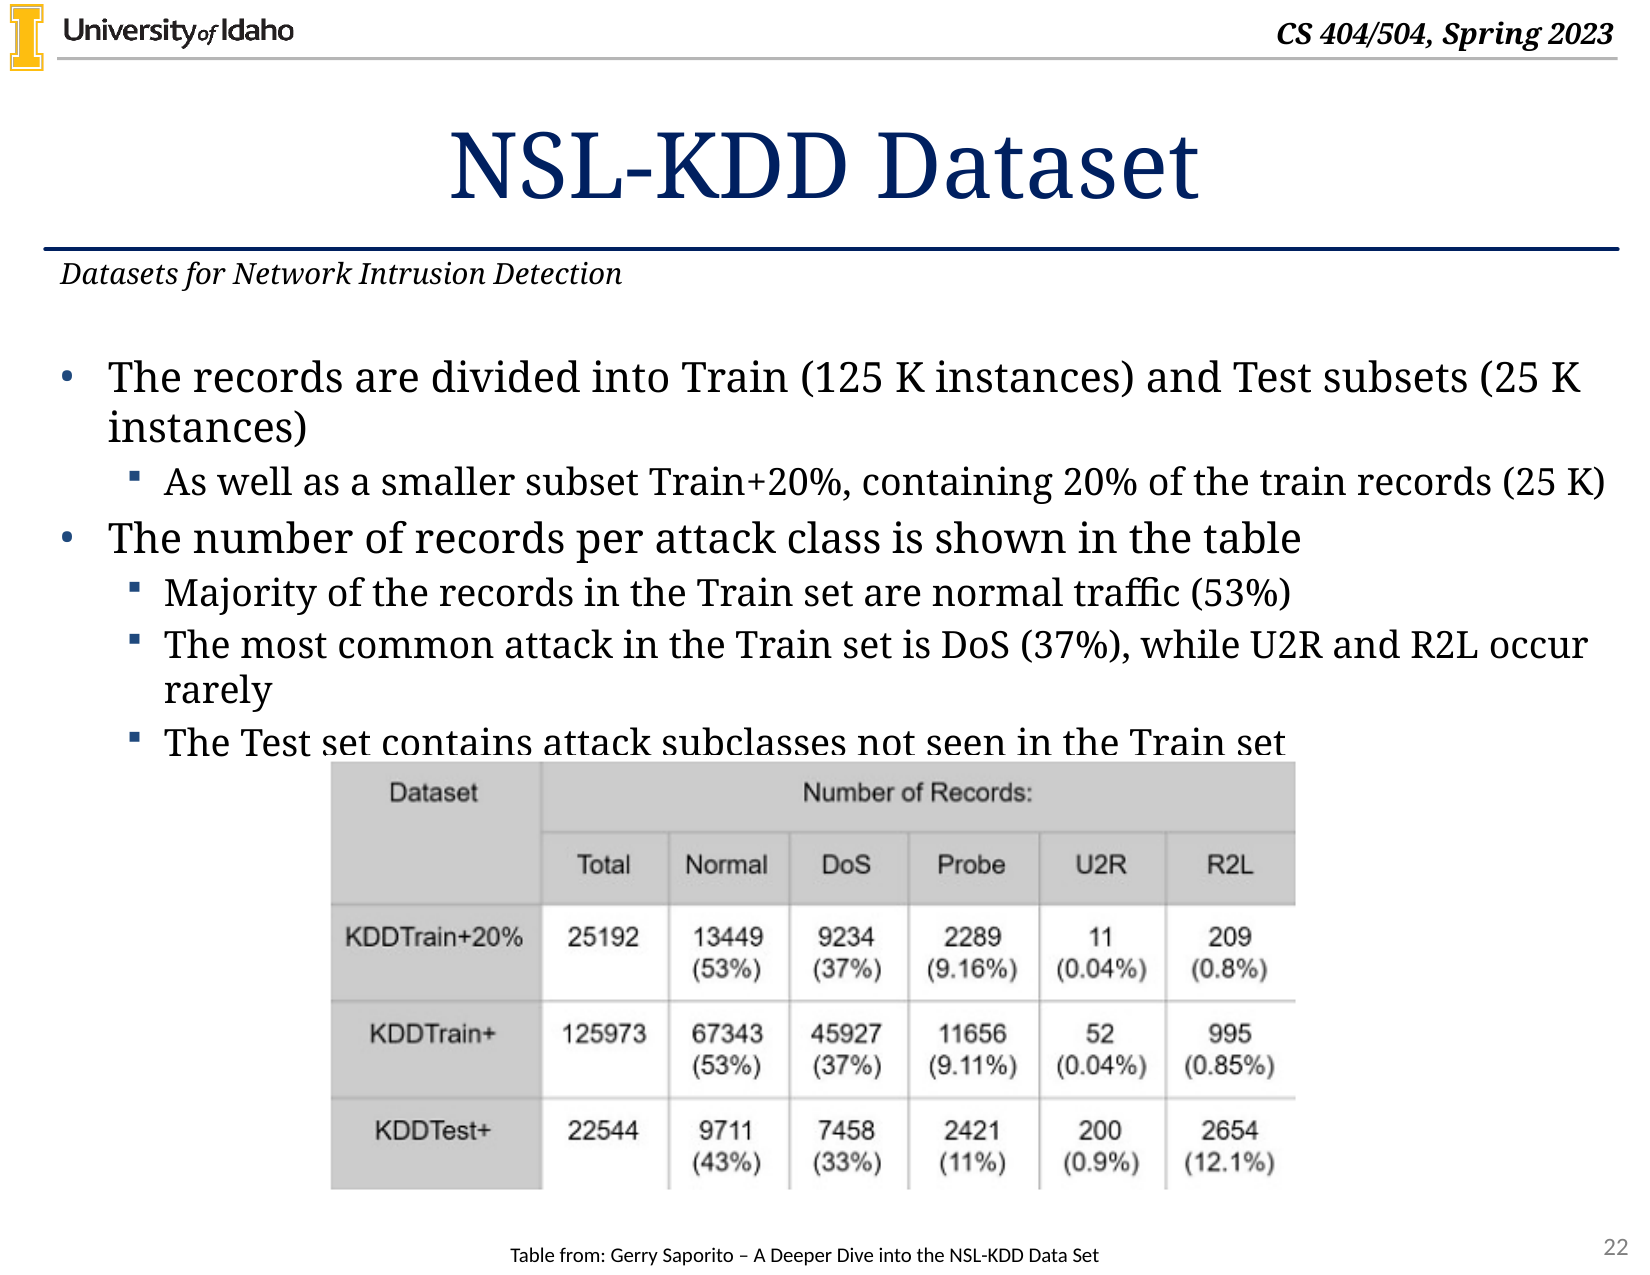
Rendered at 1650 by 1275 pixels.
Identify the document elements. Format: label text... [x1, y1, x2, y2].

picture [57, 2, 294, 52]
text_box Table from: Gerry Saporito – A Deeper Dive into the NSL-KDD Data Set [187, 1234, 1428, 1275]
list The records are divided into Train (125 K instances) and Test subsets (25 K instances) As well as a smaller subset Train+20%, containing 20% of the train records (25 K) The number of records per attack class is shown in the table Majority of the records in the Train set are normal traffic (53%) The most common attack in the Train set is DoS (37%), while U2R and R2L occur rarely The Test set contains attack subclasses not seen in the Train set [45, 342, 1629, 1224]
title NSL-KDD Dataset [0, 75, 1650, 248]
list Datasets for Network Intrusion Detection [45, 247, 1062, 306]
picture [326, 755, 1303, 1197]
picture [9, 4, 48, 71]
